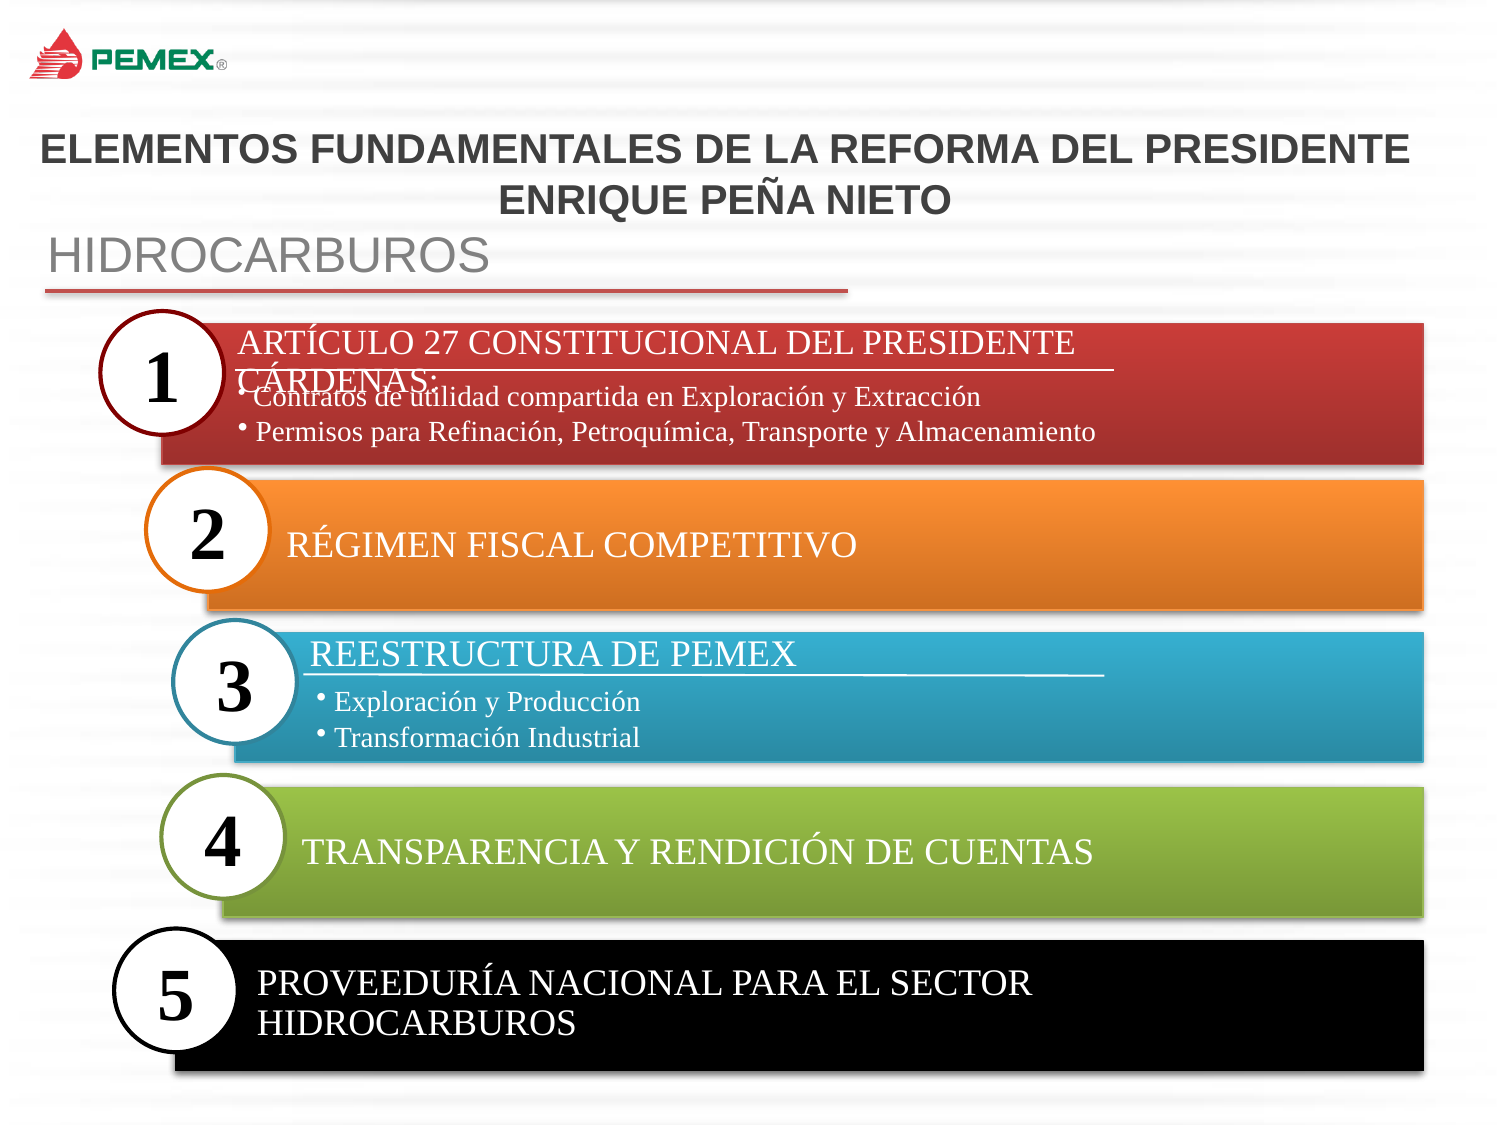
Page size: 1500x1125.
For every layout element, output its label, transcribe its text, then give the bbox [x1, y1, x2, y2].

picture [0, 0, 1500, 1125]
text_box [222, 787, 1424, 918]
title ELEMENTOS FUNDAMENTALES DE LA REFORMA DEL PRESIDENTE ENRIQUE PEÑA NIETO [0, 89, 1451, 256]
text_box HIDROCARBUROS [32, 215, 506, 290]
text_box Reestructura de Pemex [294, 626, 1073, 682]
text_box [207, 480, 1424, 611]
text_box [234, 632, 1424, 763]
text_box Exploración y Producción Transformación Industrial [301, 682, 739, 762]
text_box [161, 323, 1424, 465]
text_box 4 [159, 772, 261, 901]
text_box Contratos de utilidad compartida en Exploración y Extracción Permisos para Refinación, Petroquímica, Transporte y Almacenamiento [223, 373, 1113, 456]
text_box Artículo 27 Constitucional del Presidente Cárdenas: [222, 316, 1176, 408]
text_box 1 [98, 308, 222, 437]
text_box 5 [111, 926, 215, 1055]
text_box 3 [171, 618, 299, 746]
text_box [175, 940, 1424, 1071]
text_box 2 [143, 465, 246, 594]
